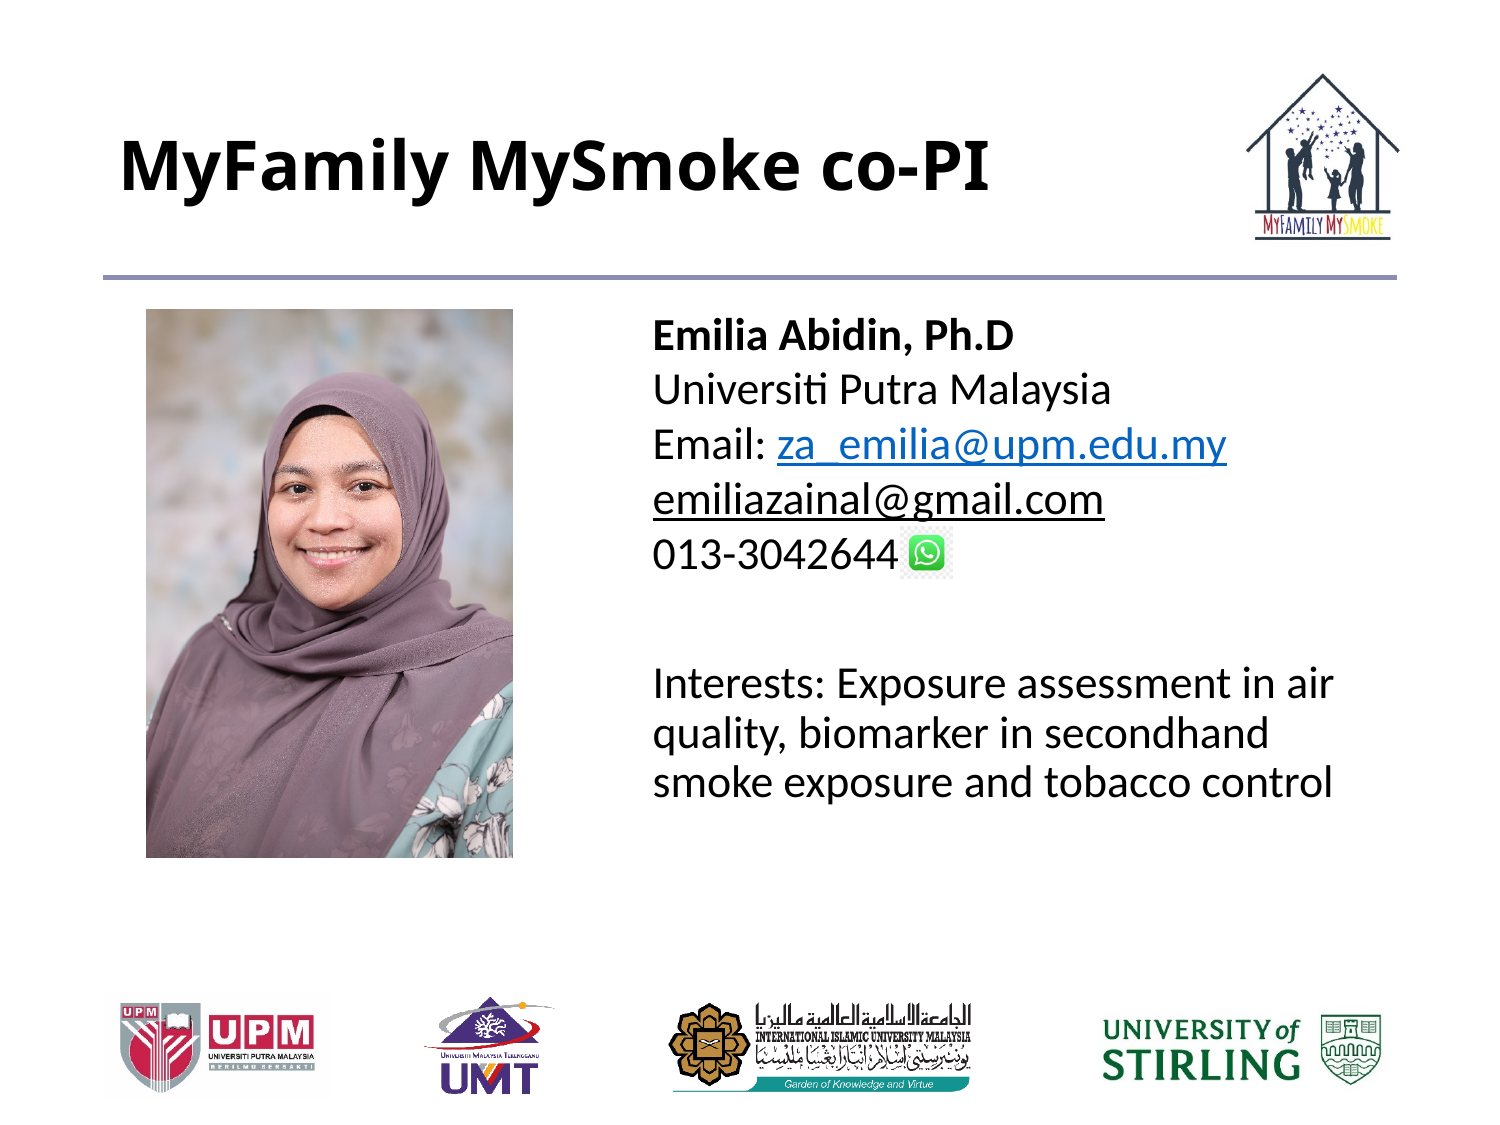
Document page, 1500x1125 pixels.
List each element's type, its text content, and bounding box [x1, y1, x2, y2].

picture [146, 309, 513, 858]
picture [418, 993, 560, 1098]
picture [1086, 992, 1397, 1099]
picture [1229, 59, 1418, 256]
list Emilia Abidin, Ph.D Universiti Putra Malaysia Email: za_emilia@upm.edu.my emiliazainal@gmail.com 013-3042644 Interests: Exposure assessment in air quality, biomarker in secondhand smoke exposure and tobacco control [637, 296, 1403, 962]
picture [647, 978, 999, 1113]
picture [103, 993, 331, 1098]
picture [899, 526, 953, 579]
title MyFamily MySmoke co-PI [103, 59, 1229, 278]
